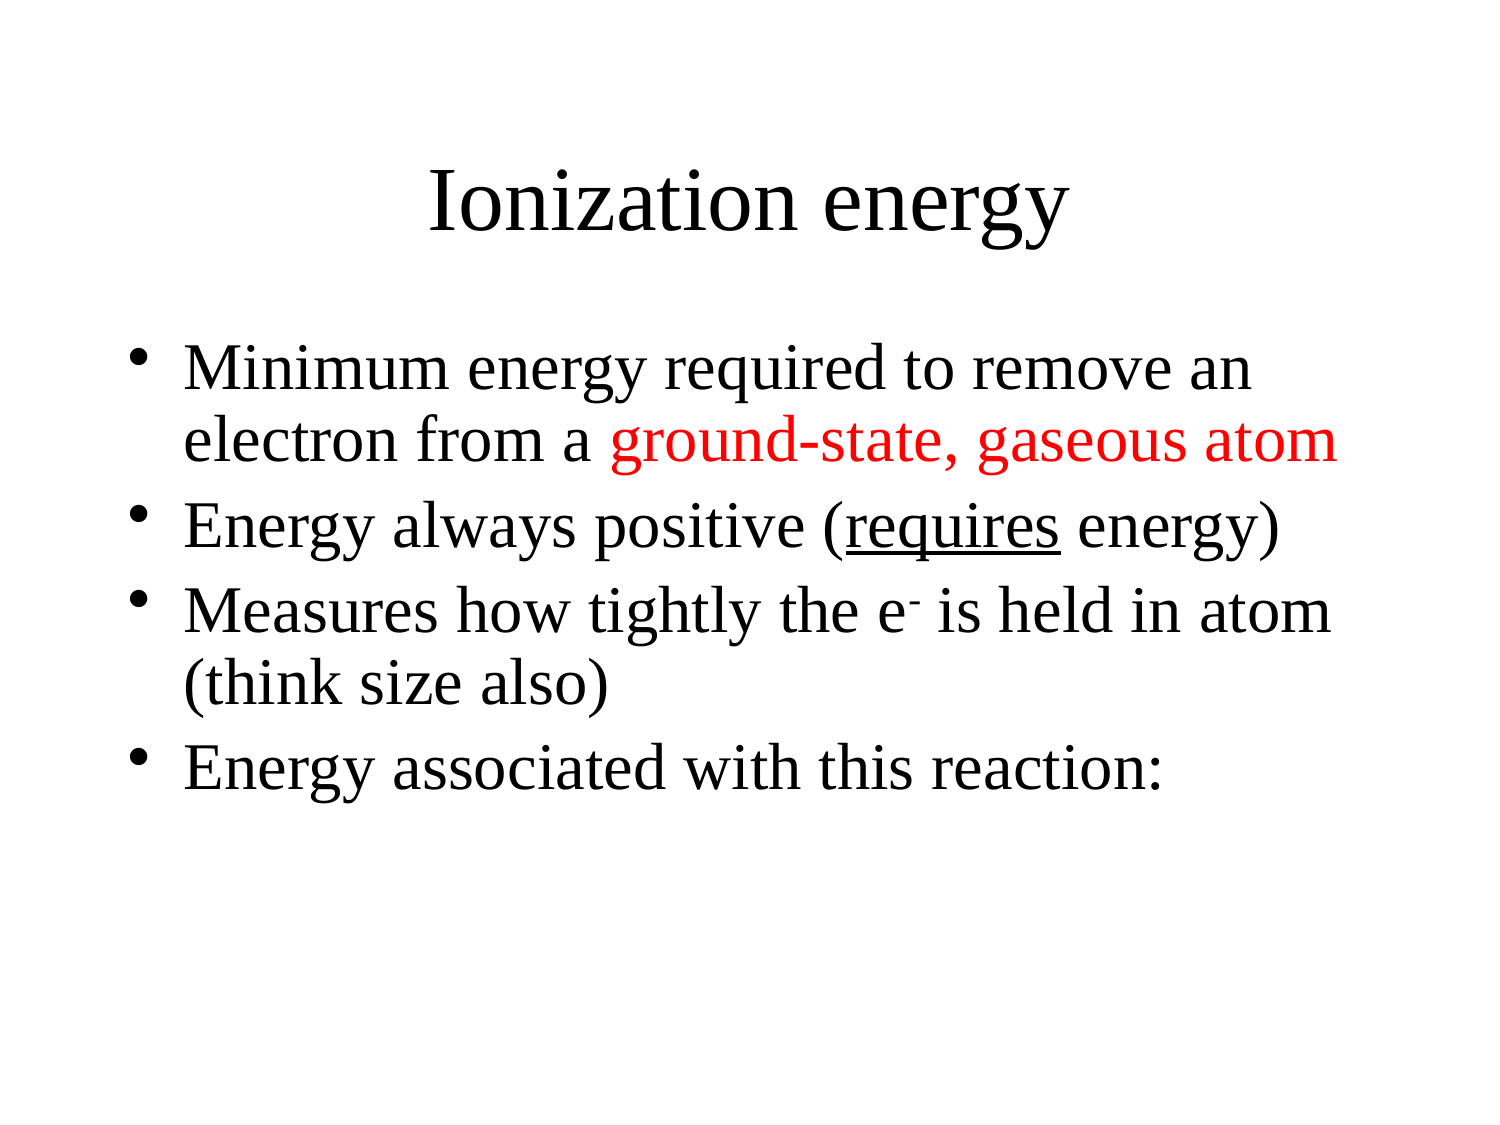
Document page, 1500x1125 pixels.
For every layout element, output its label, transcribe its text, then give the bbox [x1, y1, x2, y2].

list Minimum energy required to remove an electron from a ground-state, gaseous atom Energy always positive (requires energy) Measures how tightly the e- is held in atom (think size also) Energy associated with this reaction: [112, 324, 1388, 1000]
title Ionization energy [112, 99, 1388, 288]
